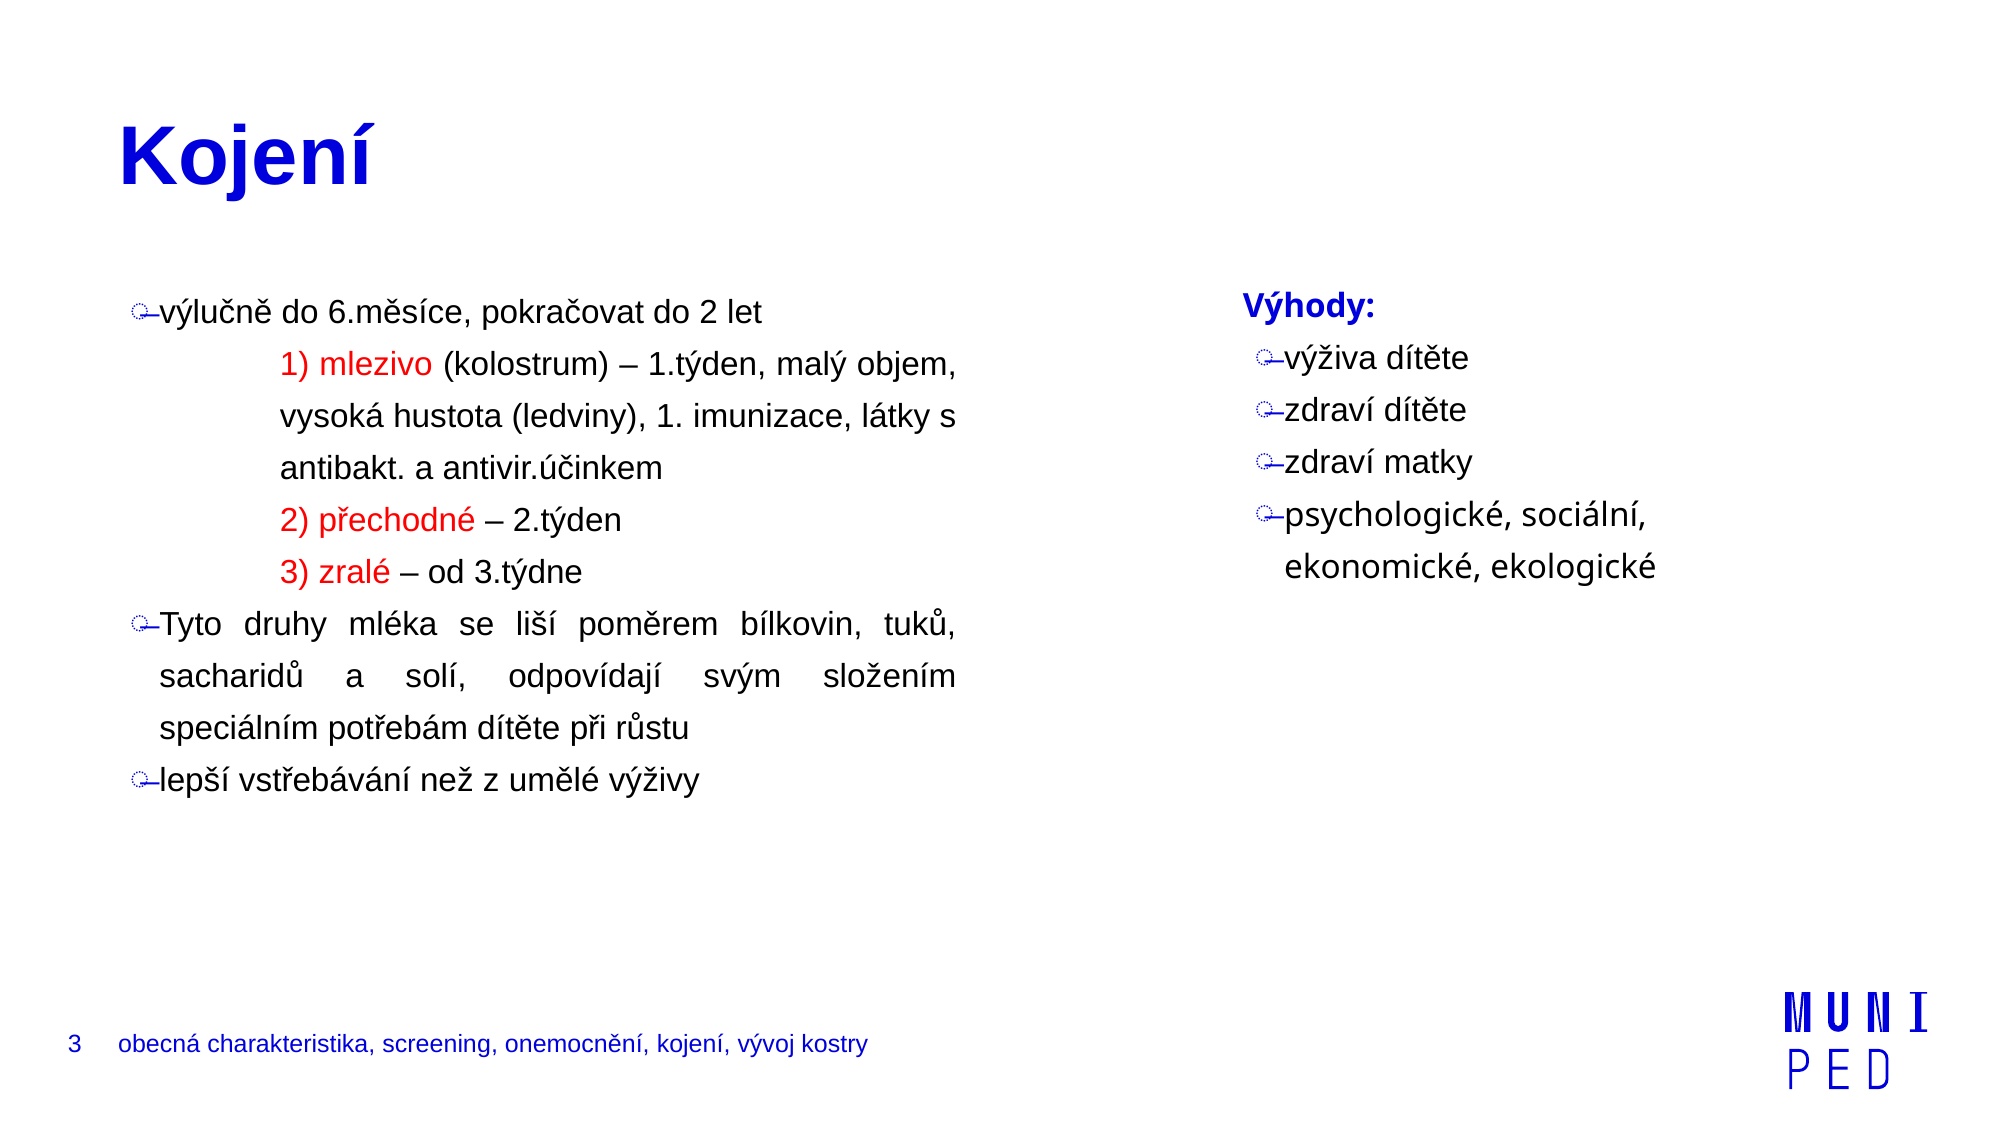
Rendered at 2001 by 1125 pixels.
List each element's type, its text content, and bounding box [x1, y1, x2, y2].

slide_number 3 [67, 1021, 110, 1063]
text_box Výhody: výživa dítěte zdraví dítěte zdraví matky psychologické, sociální, ekonomické, ekologické [1228, 276, 1788, 684]
footer obecná charakteristika, screening, onemocnění, kojení, vývoj kostry [118, 1021, 1418, 1063]
title Kojení [118, 118, 1883, 193]
list výlučně do 6.měsíce, pokračovat do 2 let 1) mlezivo (kolostrum) – 1.týden, malý objem, vysoká hustota (ledviny), 1. imunizace, látky s antibakt. a antivir.účinkem 2) přechodné – 2.týden 3) zralé – od 3.týdne Tyto druhy mléka se liší poměrem bílkovin, tuků, sacharidů a solí, odpovídají svým složením speciálním potřebám dítěte při růstu lepší vstřebávání než z umělé výživy [118, 277, 958, 957]
